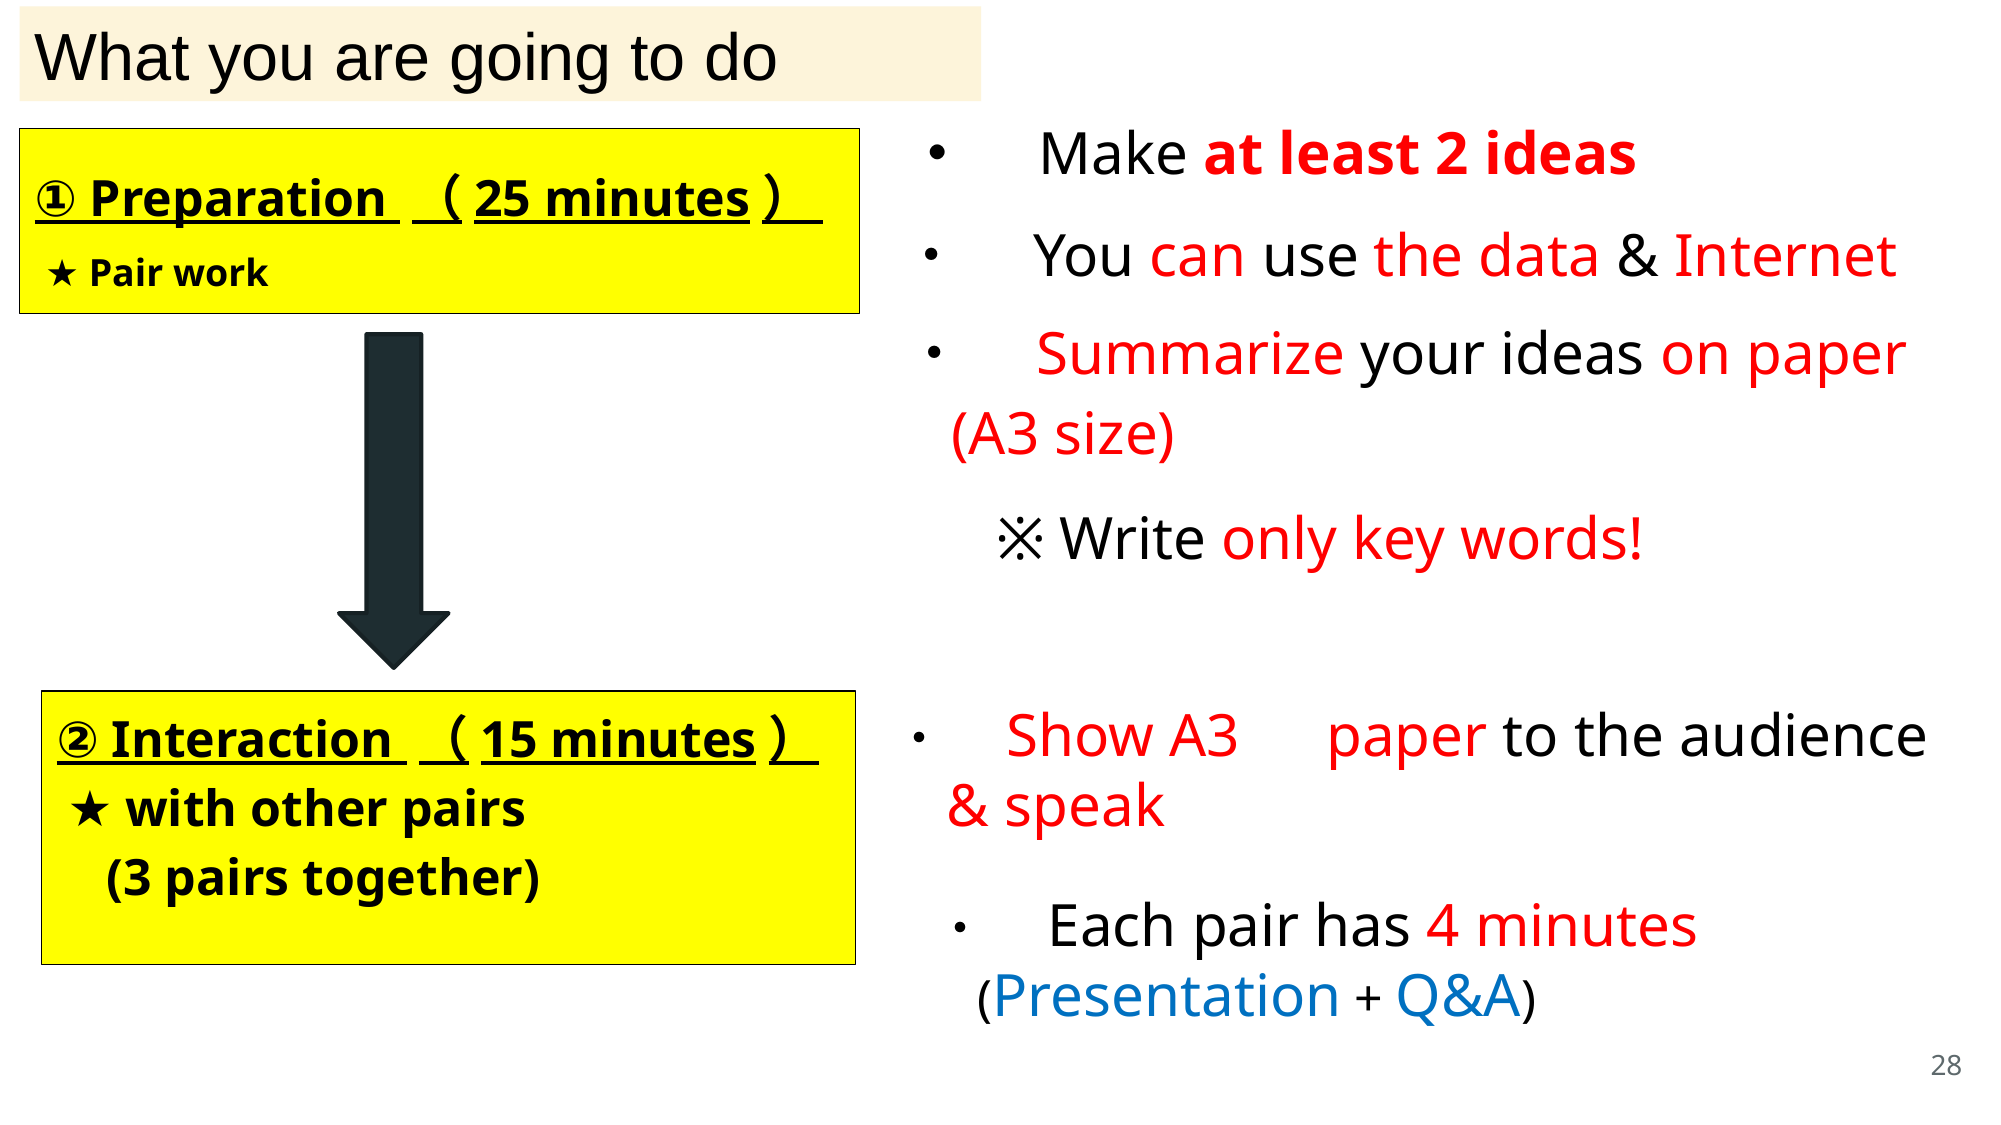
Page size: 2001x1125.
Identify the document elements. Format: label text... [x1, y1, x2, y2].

text_box ② Interaction （15 minutes） ★ with other pairs (3 pairs together) [41, 691, 856, 965]
text_box ① Preparation （25 minutes） ★ Pair work [19, 128, 860, 314]
text_box ・ Each pair has 4 minutes (Presentation + Q&A) [897, 880, 1729, 1036]
text_box ・ You can use the data & Internet [888, 200, 2000, 296]
text_box ・ Make at least 2 ideas [893, 108, 1669, 194]
text_box ・ Show A3 paper to the audience & speak [879, 690, 2000, 846]
text_box [337, 332, 451, 670]
slide_number 28 [1856, 1023, 1977, 1110]
text_box ※ Write only key words! [981, 483, 2000, 659]
text_box ・ Summarize your ideas on paper (A3 size) [879, 298, 1977, 474]
text_box What you are going to do [19, 6, 982, 102]
